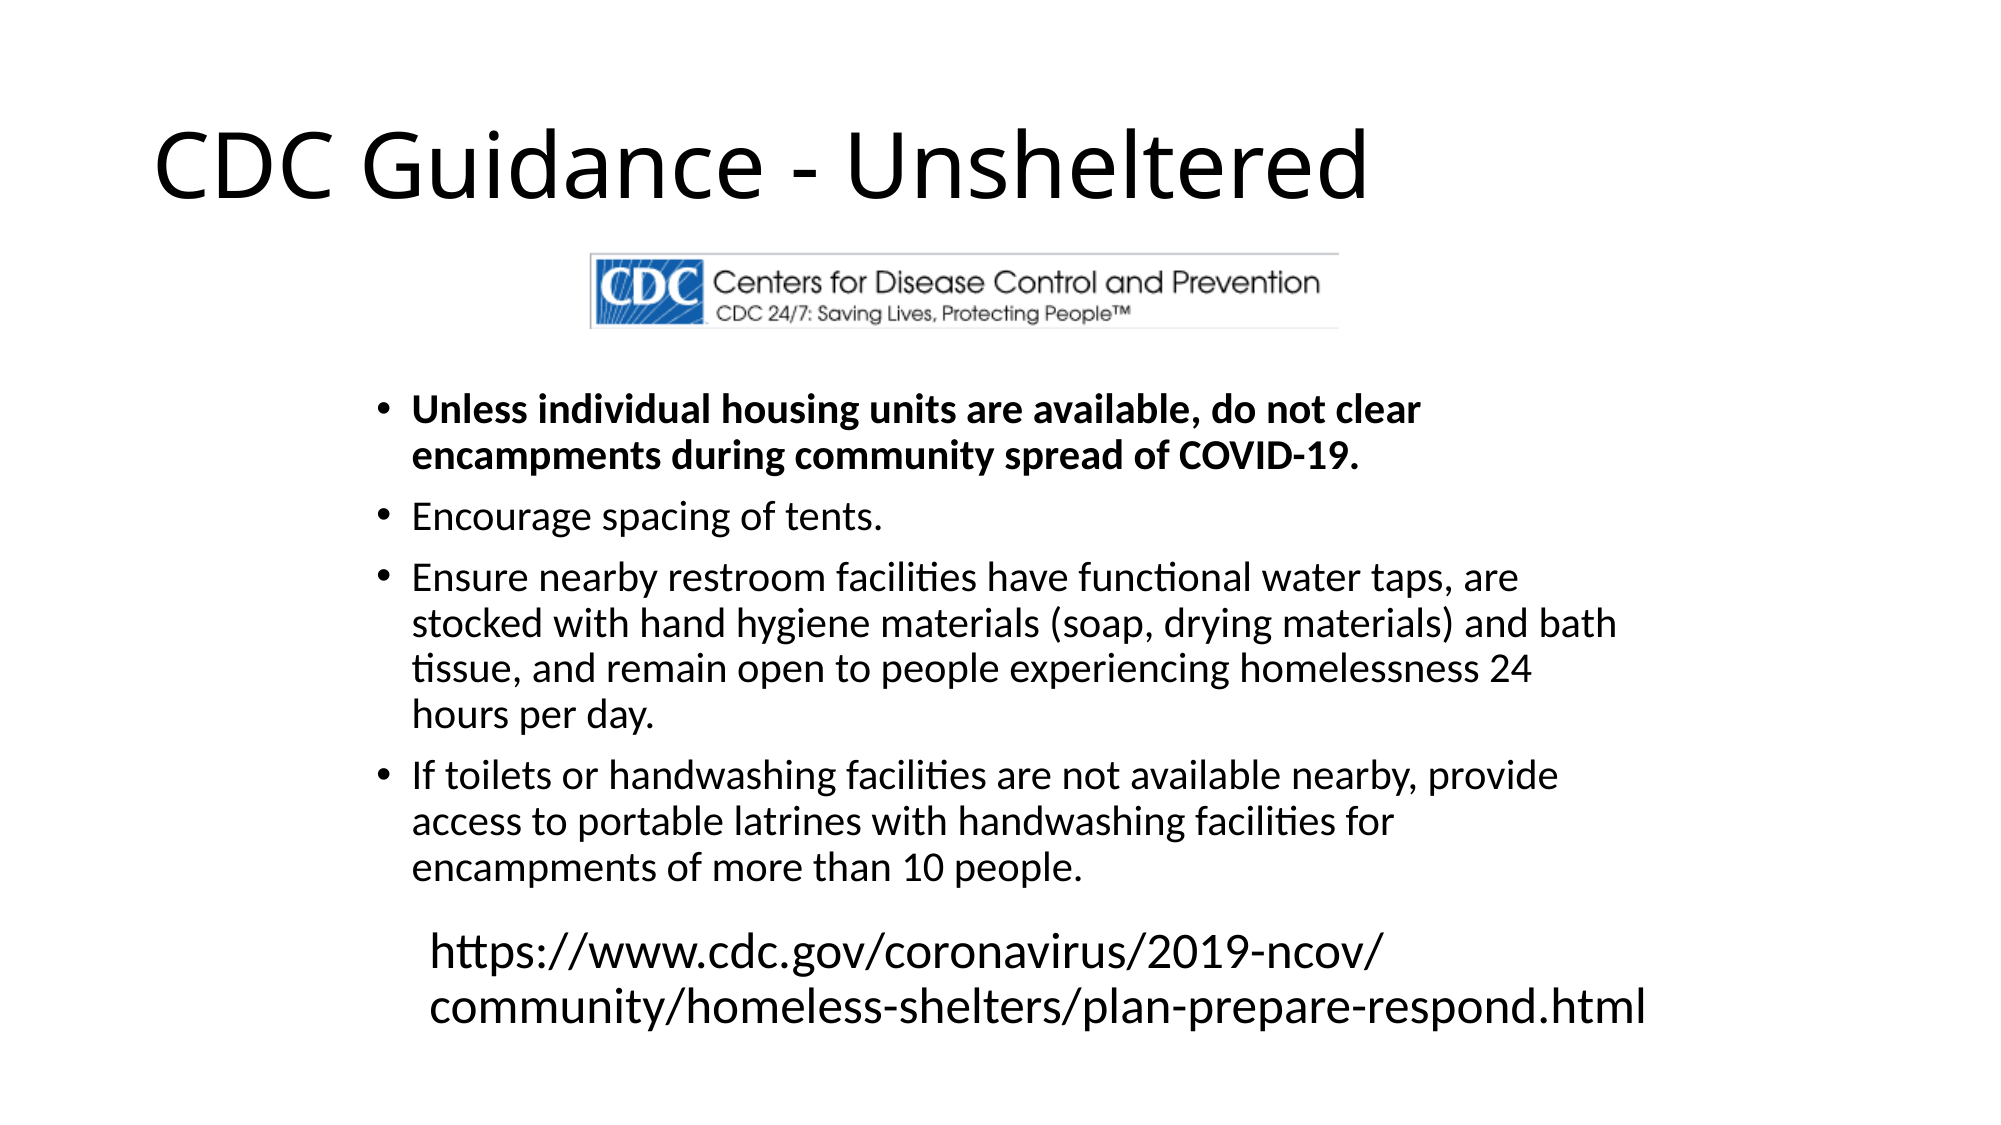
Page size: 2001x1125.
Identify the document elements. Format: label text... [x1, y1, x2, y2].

title CDC Guidance - Unsheltered [137, 59, 1863, 278]
list https://www.cdc.gov/coronavirus/2019-ncov/community/homeless-shelters/plan-prepare-respond.html [414, 916, 1675, 1054]
list Unless individual housing units are available, do not clear encampments during community spread of COVID-19. Encourage spacing of tents. Ensure nearby restroom facilities have functional water taps, are stocked with hand hygiene materials (soap, drying materials) and bath tissue, and remain open to people experiencing homelessness 24 hours per day. If toilets or handwashing facilities are not available nearby, provide access to portable latrines with handwashing facilities for encampments of more than 10 people. [361, 379, 1639, 900]
picture [587, 252, 1339, 329]
